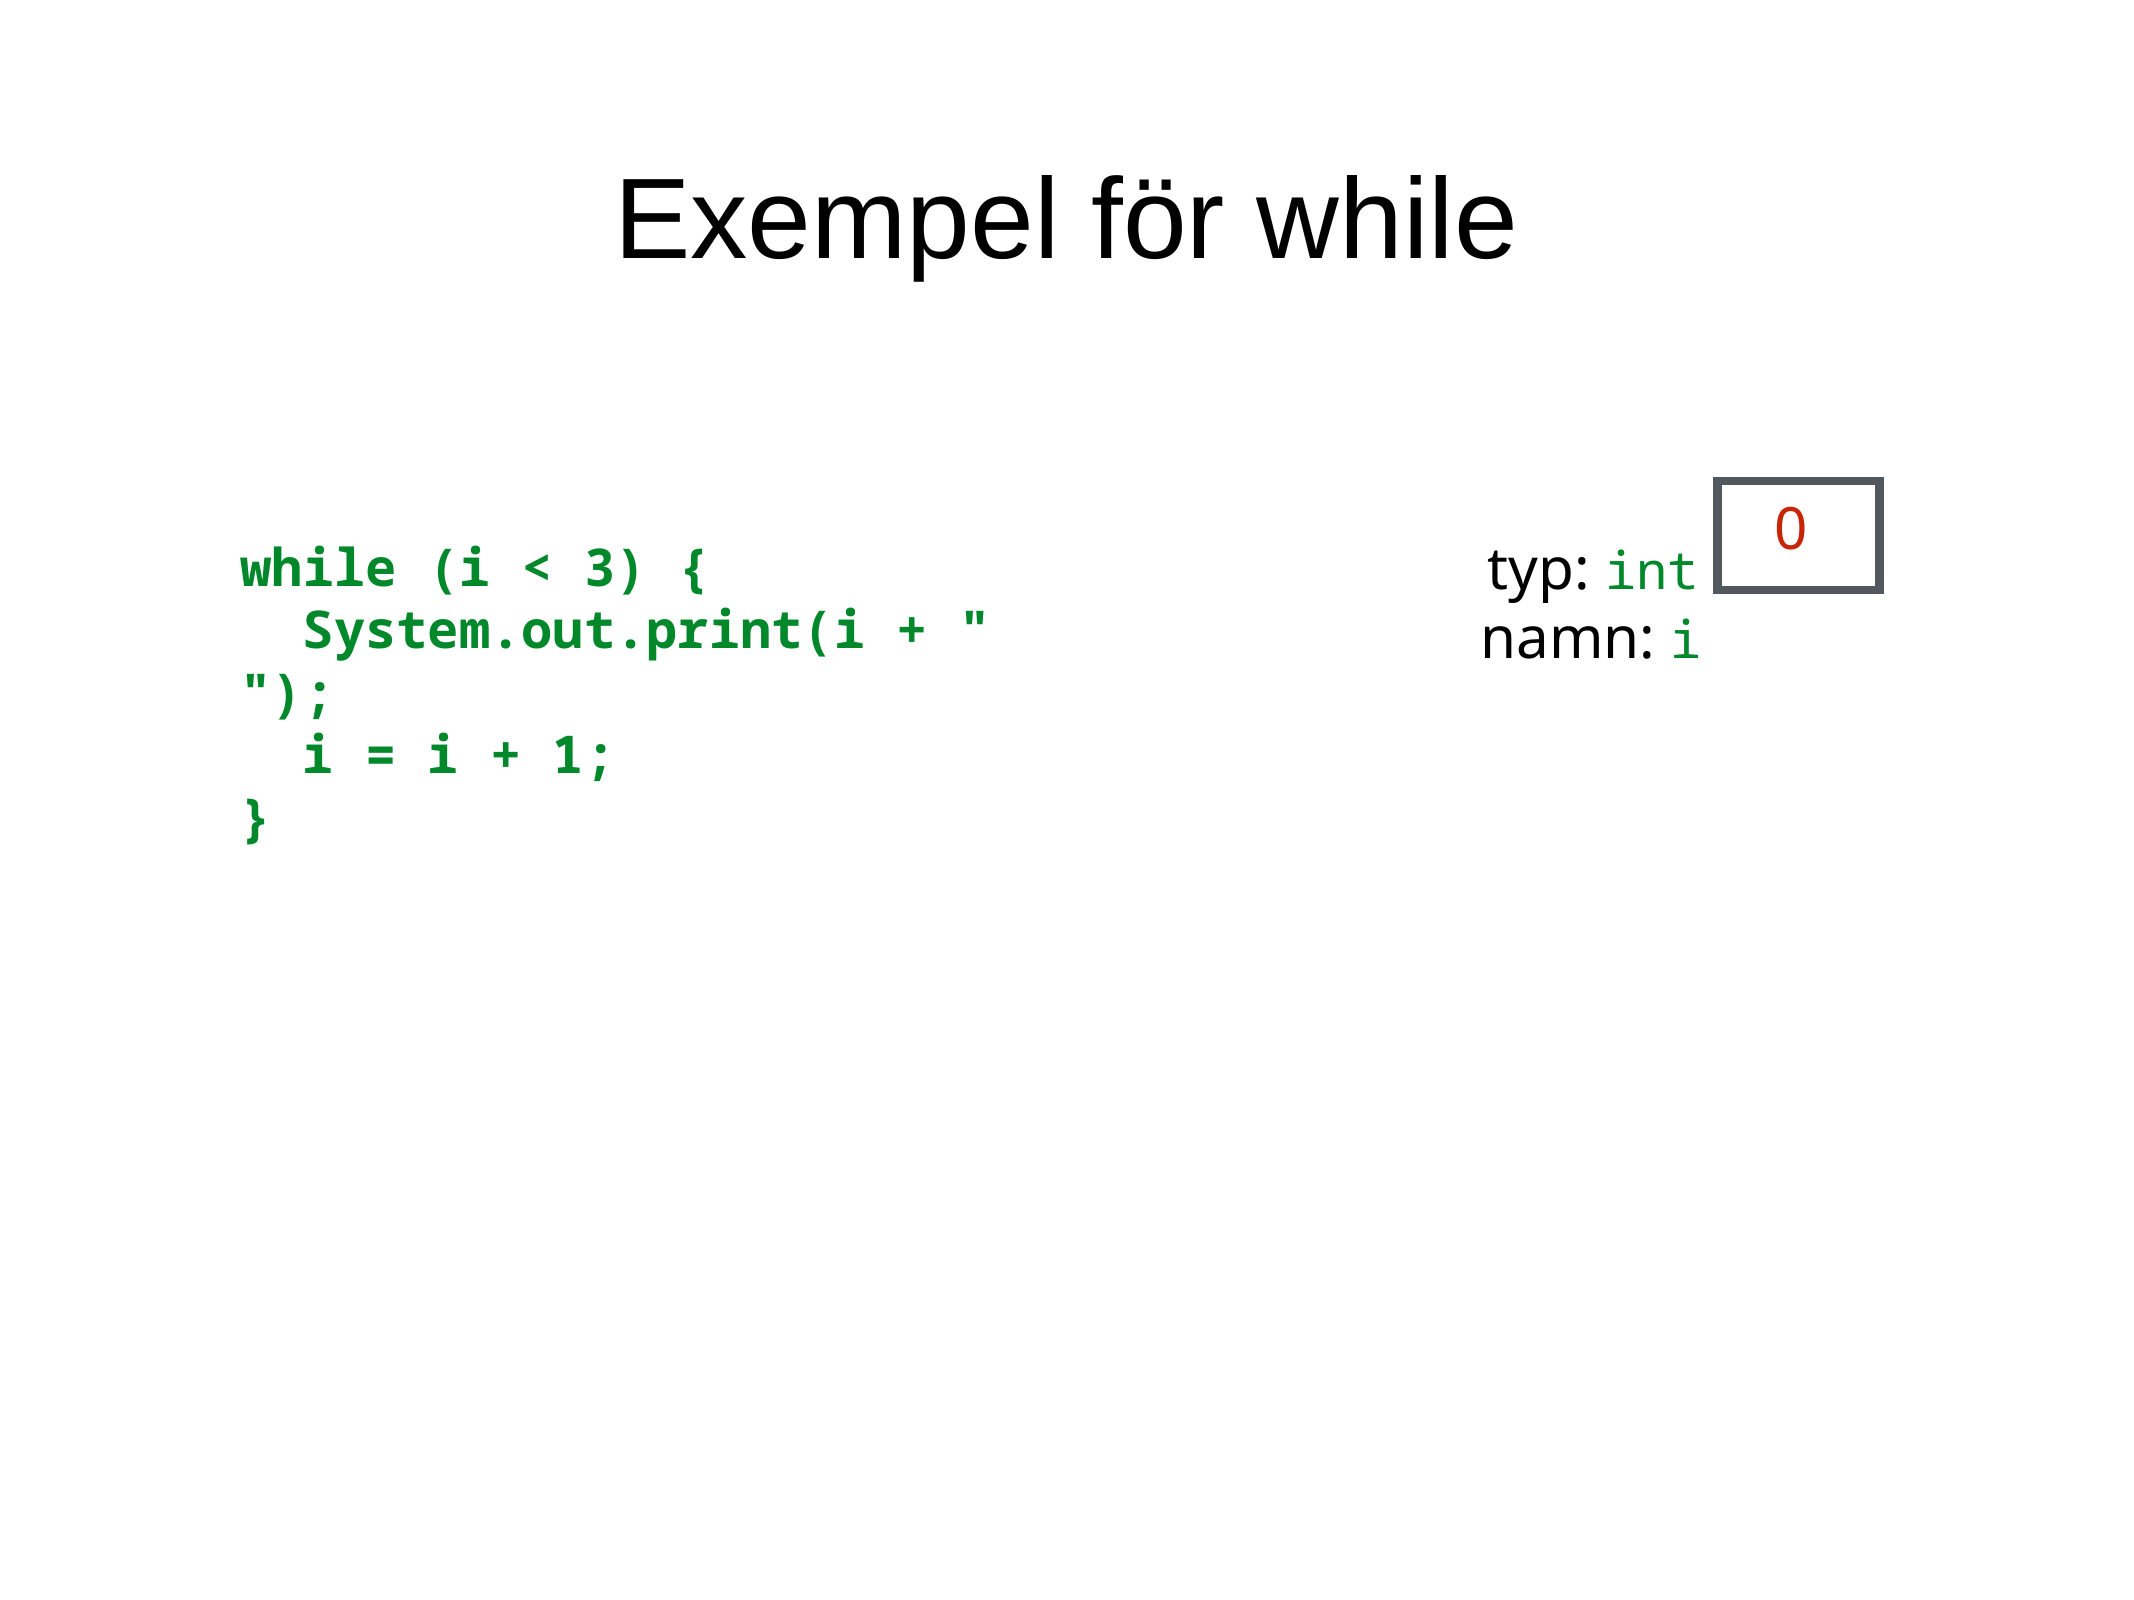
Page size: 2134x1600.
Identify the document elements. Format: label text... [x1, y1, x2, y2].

text_box Exempel för while [10, 35, 2123, 390]
text_box while (i < 3) { System.out.print(i + " "); i = i + 1; } [240, 471, 1099, 847]
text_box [1480, 480, 2064, 684]
